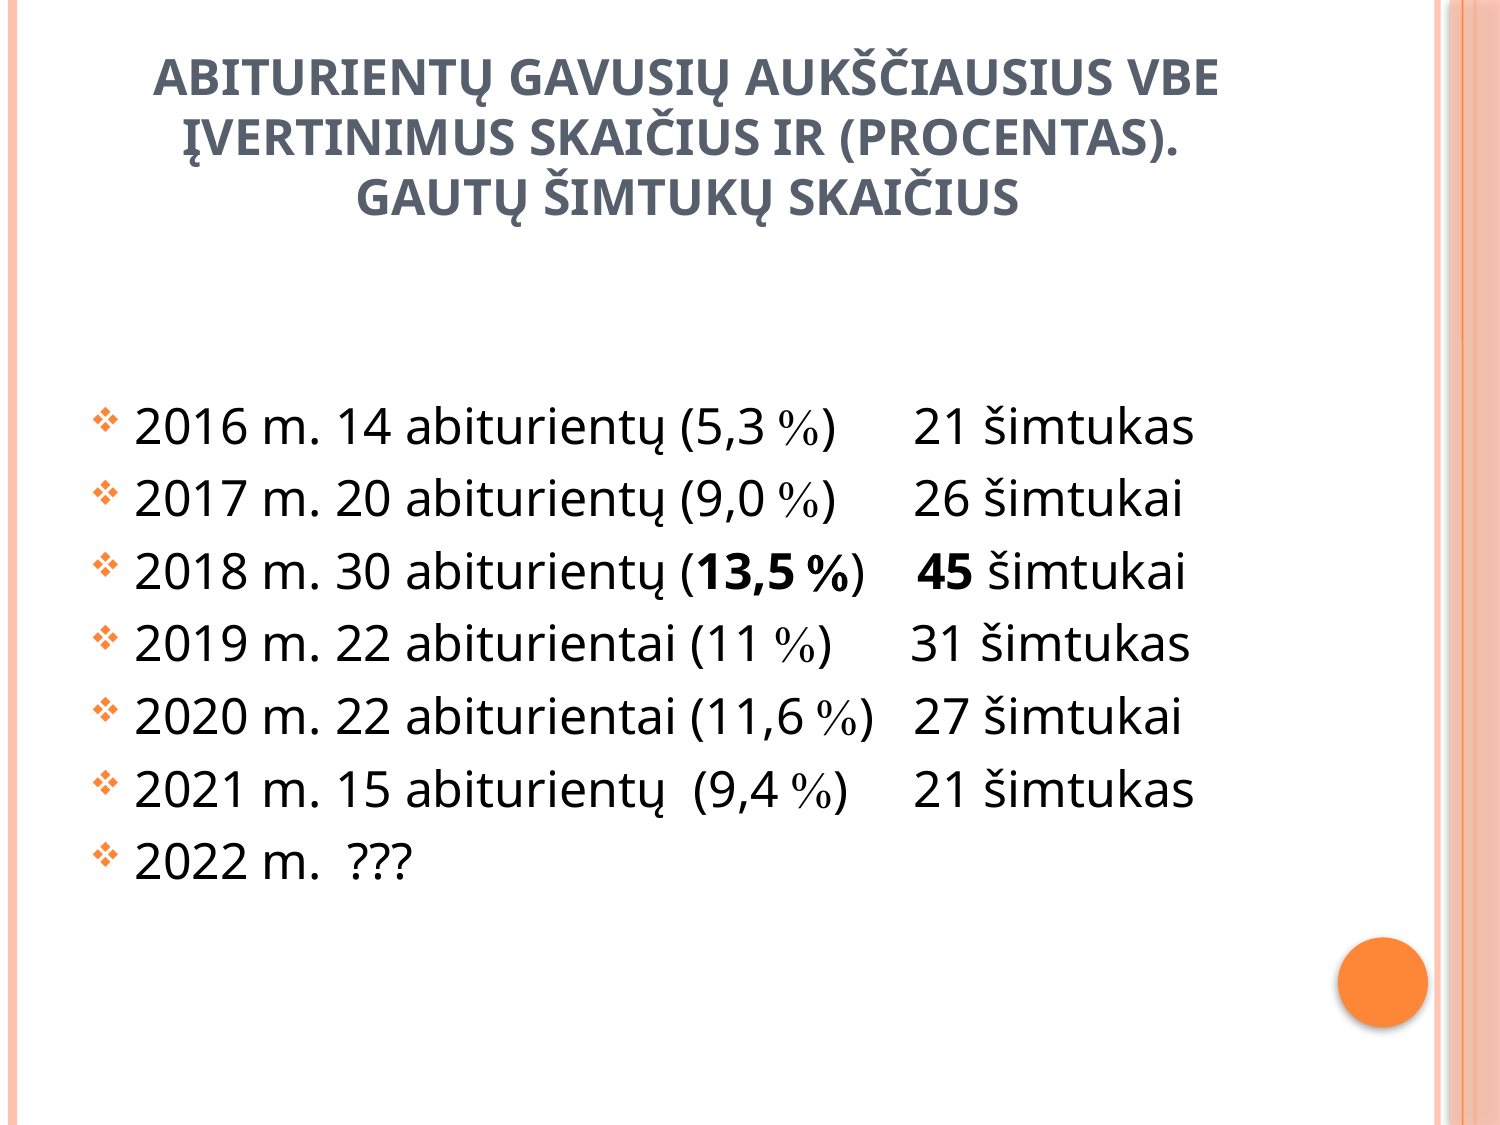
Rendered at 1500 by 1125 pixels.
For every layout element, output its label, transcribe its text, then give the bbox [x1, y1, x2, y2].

list 2016 m. 14 abiturientų (5,3 ) 21 šimtukas 2017 m. 20 abiturientų (9,0 ) 26 šimtukai 2018 m. 30 abiturientų (13,5 ) 45 šimtukai 2019 m. 22 abiturientai (11 ) 31 šimtukas 2020 m. 22 abiturientai (11,6 ) 27 šimtukai 2021 m. 15 abiturientų (9,4 ) 21 šimtukas 2022 m. ??? [75, 314, 1300, 1062]
title Abiturientų gavusių aukščiausius VBE įvertinimus skaičius ir (procentas). Gautų šimtukų skaičius [75, 45, 1300, 233]
